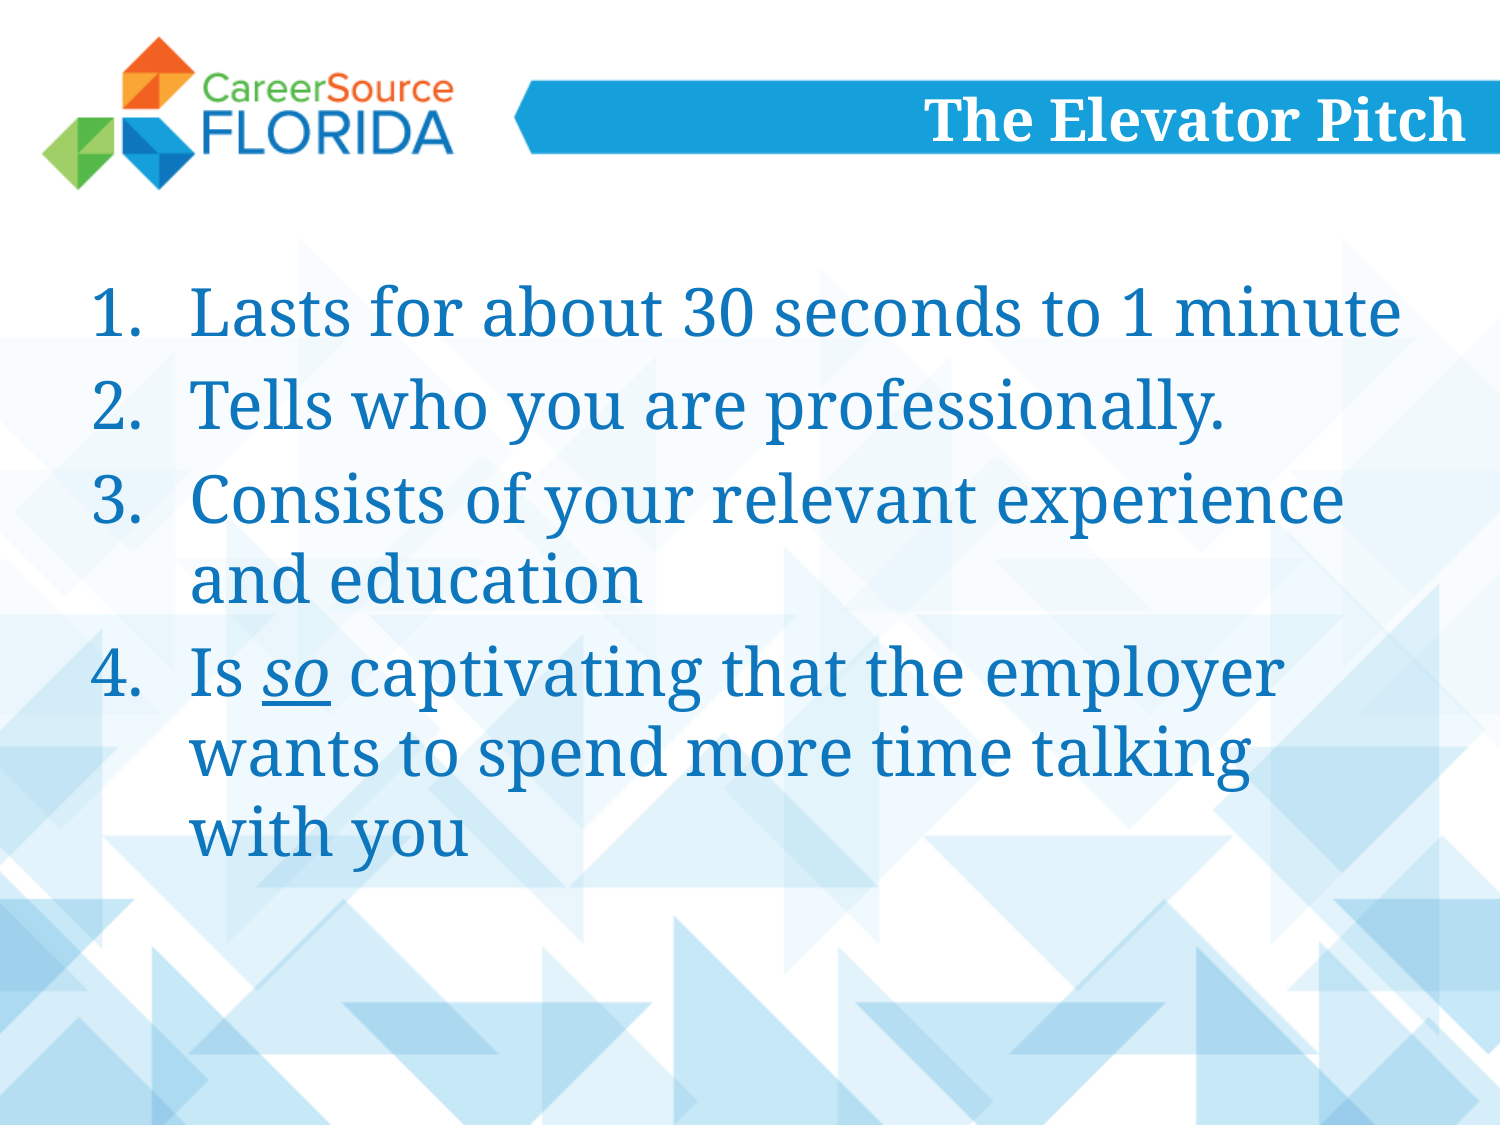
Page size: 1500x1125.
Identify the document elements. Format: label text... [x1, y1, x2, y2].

list Lasts for about 30 seconds to 1 minute Tells who you are professionally. Consists of your relevant experience and education Is so captivating that the employer wants to spend more time talking with you [75, 262, 1425, 1005]
picture [0, 0, 1500, 1125]
title The Elevator Pitch [537, 74, 1483, 161]
